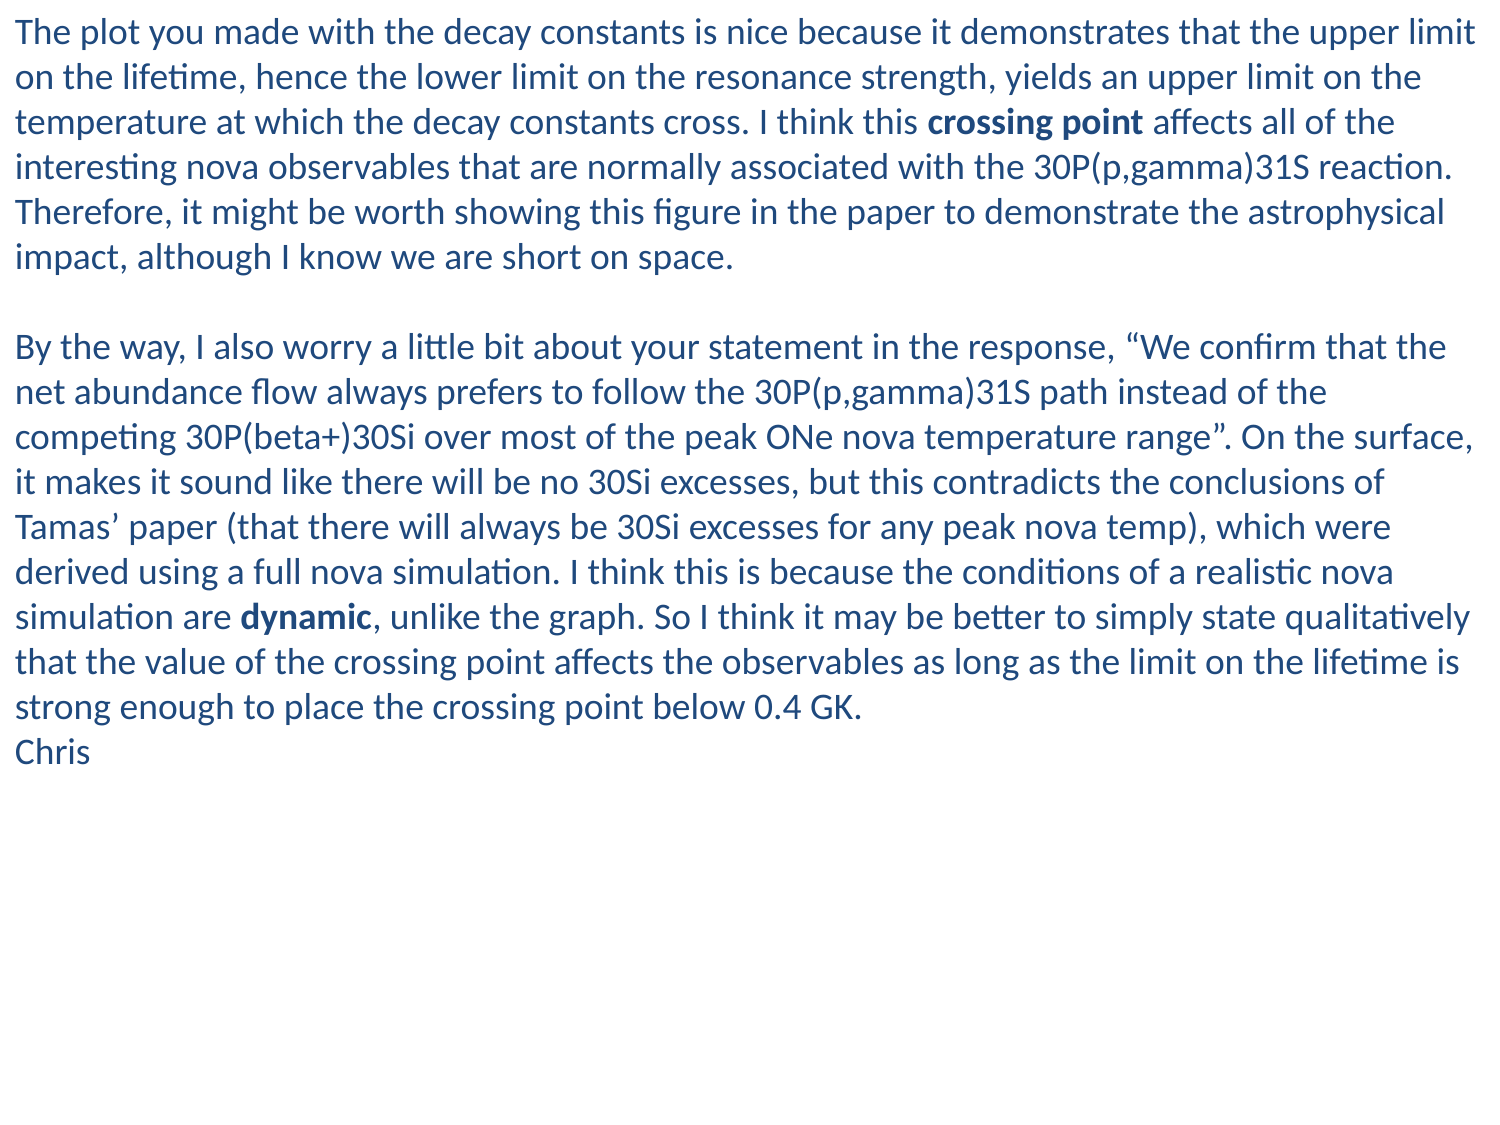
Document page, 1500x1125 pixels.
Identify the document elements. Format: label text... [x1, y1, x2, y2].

text_box The plot you made with the decay constants is nice because it demonstrates that the upper limit on the lifetime, hence the lower limit on the resonance strength, yields an upper limit on the temperature at which the decay constants cross. I think this crossing point affects all of the interesting nova observables that are normally associated with the 30P(p,gamma)31S reaction. Therefore, it might be worth showing this figure in the paper to demonstrate the astrophysical impact, although I know we are short on space. By the way, I also worry a little bit about your statement in the response, “We confirm that the net abundance flow always prefers to follow the 30P(p,gamma)31S path instead of the competing 30P(beta+)30Si over most of the peak ONe nova temperature range”. On the surface, it makes it sound like there will be no 30Si excesses, but this contradicts the conclusions of Tamas’ paper (that there will always be 30Si excesses for any peak nova temp), which were derived using a full nova simulation. I think this is because the conditions of a realistic nova simulation are dynamic, unlike the graph. So I think it may be better to simply state qualitatively that the value of the crossing point affects the observables as long as the limit on the lifetime is strong enough to place the crossing point below 0.4 GK. Chris [0, 0, 1500, 780]
